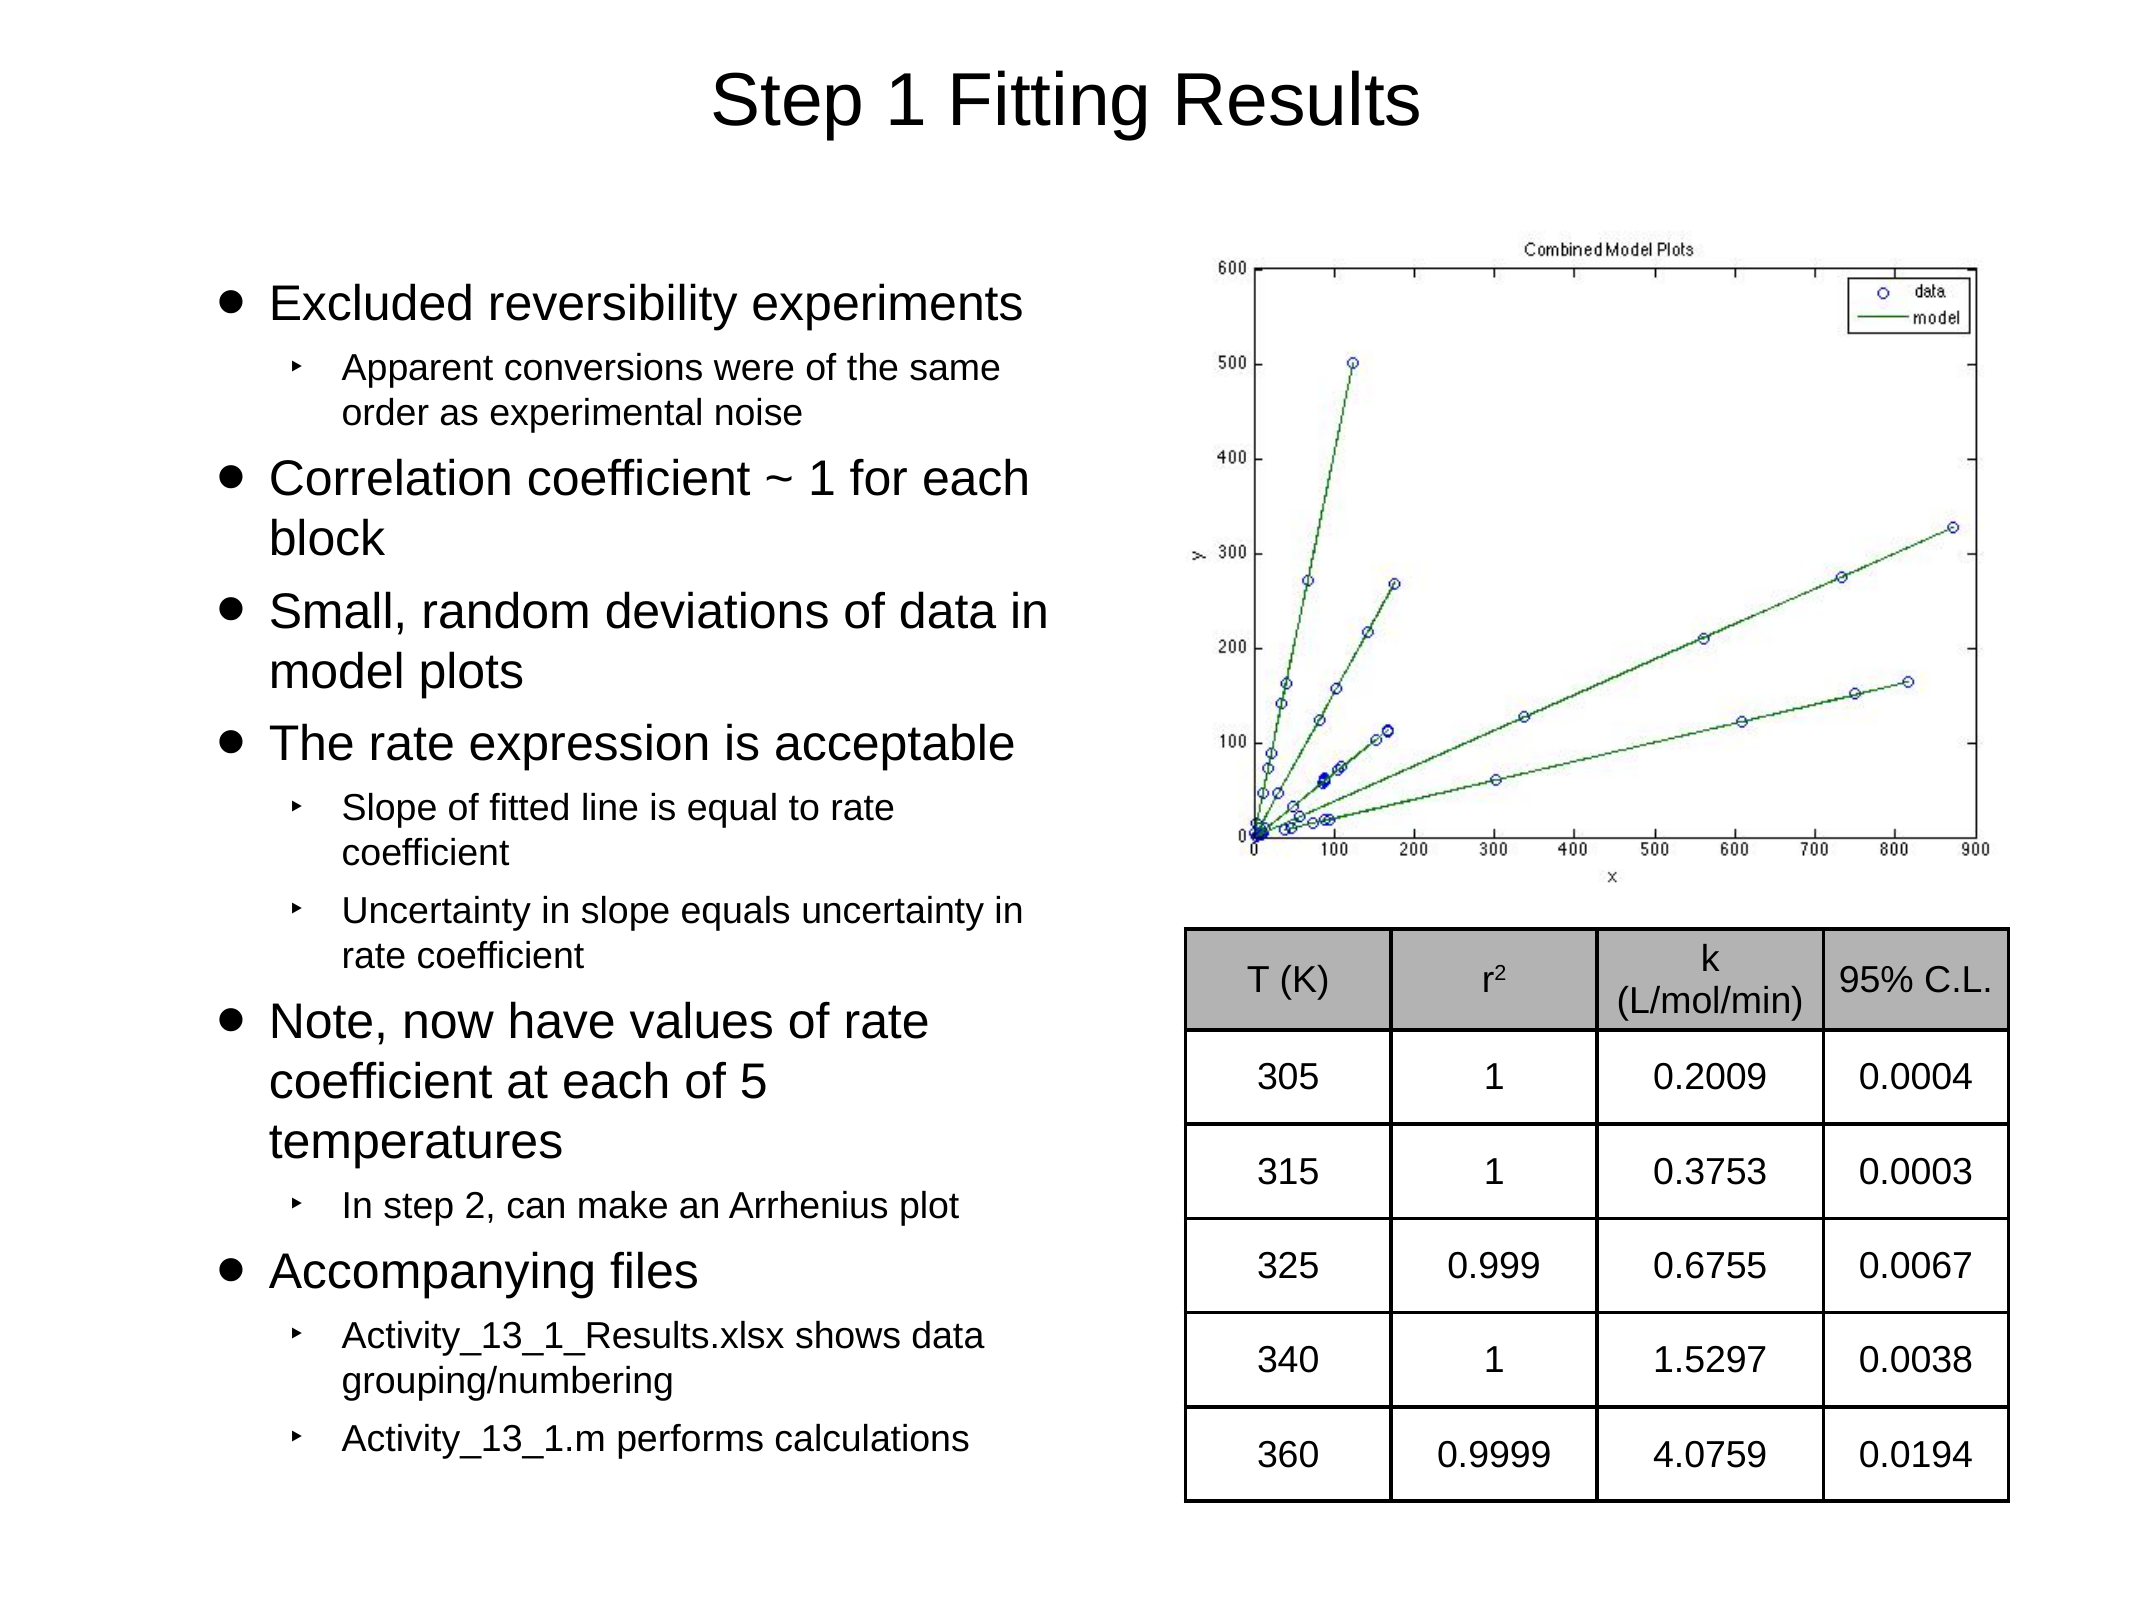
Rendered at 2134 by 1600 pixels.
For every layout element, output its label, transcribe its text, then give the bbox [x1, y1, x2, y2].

table_cell 305 [1187, 1032, 1389, 1122]
table_cell 0.0194 [1825, 1409, 2007, 1499]
title Step 1 Fitting Results [208, 41, 1925, 250]
table_cell 0.3753 [1599, 1126, 1822, 1217]
table_cell 325 [1187, 1220, 1389, 1311]
table_header 95% C.L. [1825, 931, 2007, 1028]
table_cell 315 [1187, 1126, 1389, 1217]
table_header T (K) [1187, 931, 1389, 1028]
table_cell 340 [1187, 1314, 1389, 1405]
list Excluded reversibility experiments Apparent conversions were of the same order as experimental noise Correlation coefficient ~ 1 for each block Small, random deviations of data in model plots The rate expression is acceptable Slope of fitted line is equal to rate coefficient Uncertainty in slope equals uncertainty in rate coefficient Note, now have values of rate coefficient at each of 5 temperatures In step 2, can make an Arrhenius plot Accompanying files Activity_13_1_Results.xlsx shows data grouping/numbering Activity_13_1.m performs calculations [208, 262, 1067, 1488]
picture [1133, 217, 2064, 915]
table_cell 0.0038 [1825, 1314, 2007, 1405]
table_cell 0.999 [1393, 1220, 1595, 1311]
table_header k (L/mol/min) [1599, 931, 1822, 1028]
table_cell 0.0003 [1825, 1126, 2007, 1217]
table_header r2 [1393, 931, 1595, 1028]
table_cell 1 [1393, 1126, 1595, 1217]
table_cell 0.6755 [1599, 1220, 1822, 1311]
table_cell 1 [1393, 1032, 1595, 1122]
table_cell 4.0759 [1599, 1409, 1822, 1499]
table_cell 0.9999 [1393, 1409, 1595, 1499]
table_cell 0.0067 [1825, 1220, 2007, 1311]
table_cell 1.5297 [1599, 1314, 1822, 1405]
table_cell 1 [1393, 1314, 1595, 1405]
table_cell 0.2009 [1599, 1032, 1822, 1122]
table_cell 0.0004 [1825, 1032, 2007, 1122]
table_cell 360 [1187, 1409, 1389, 1499]
